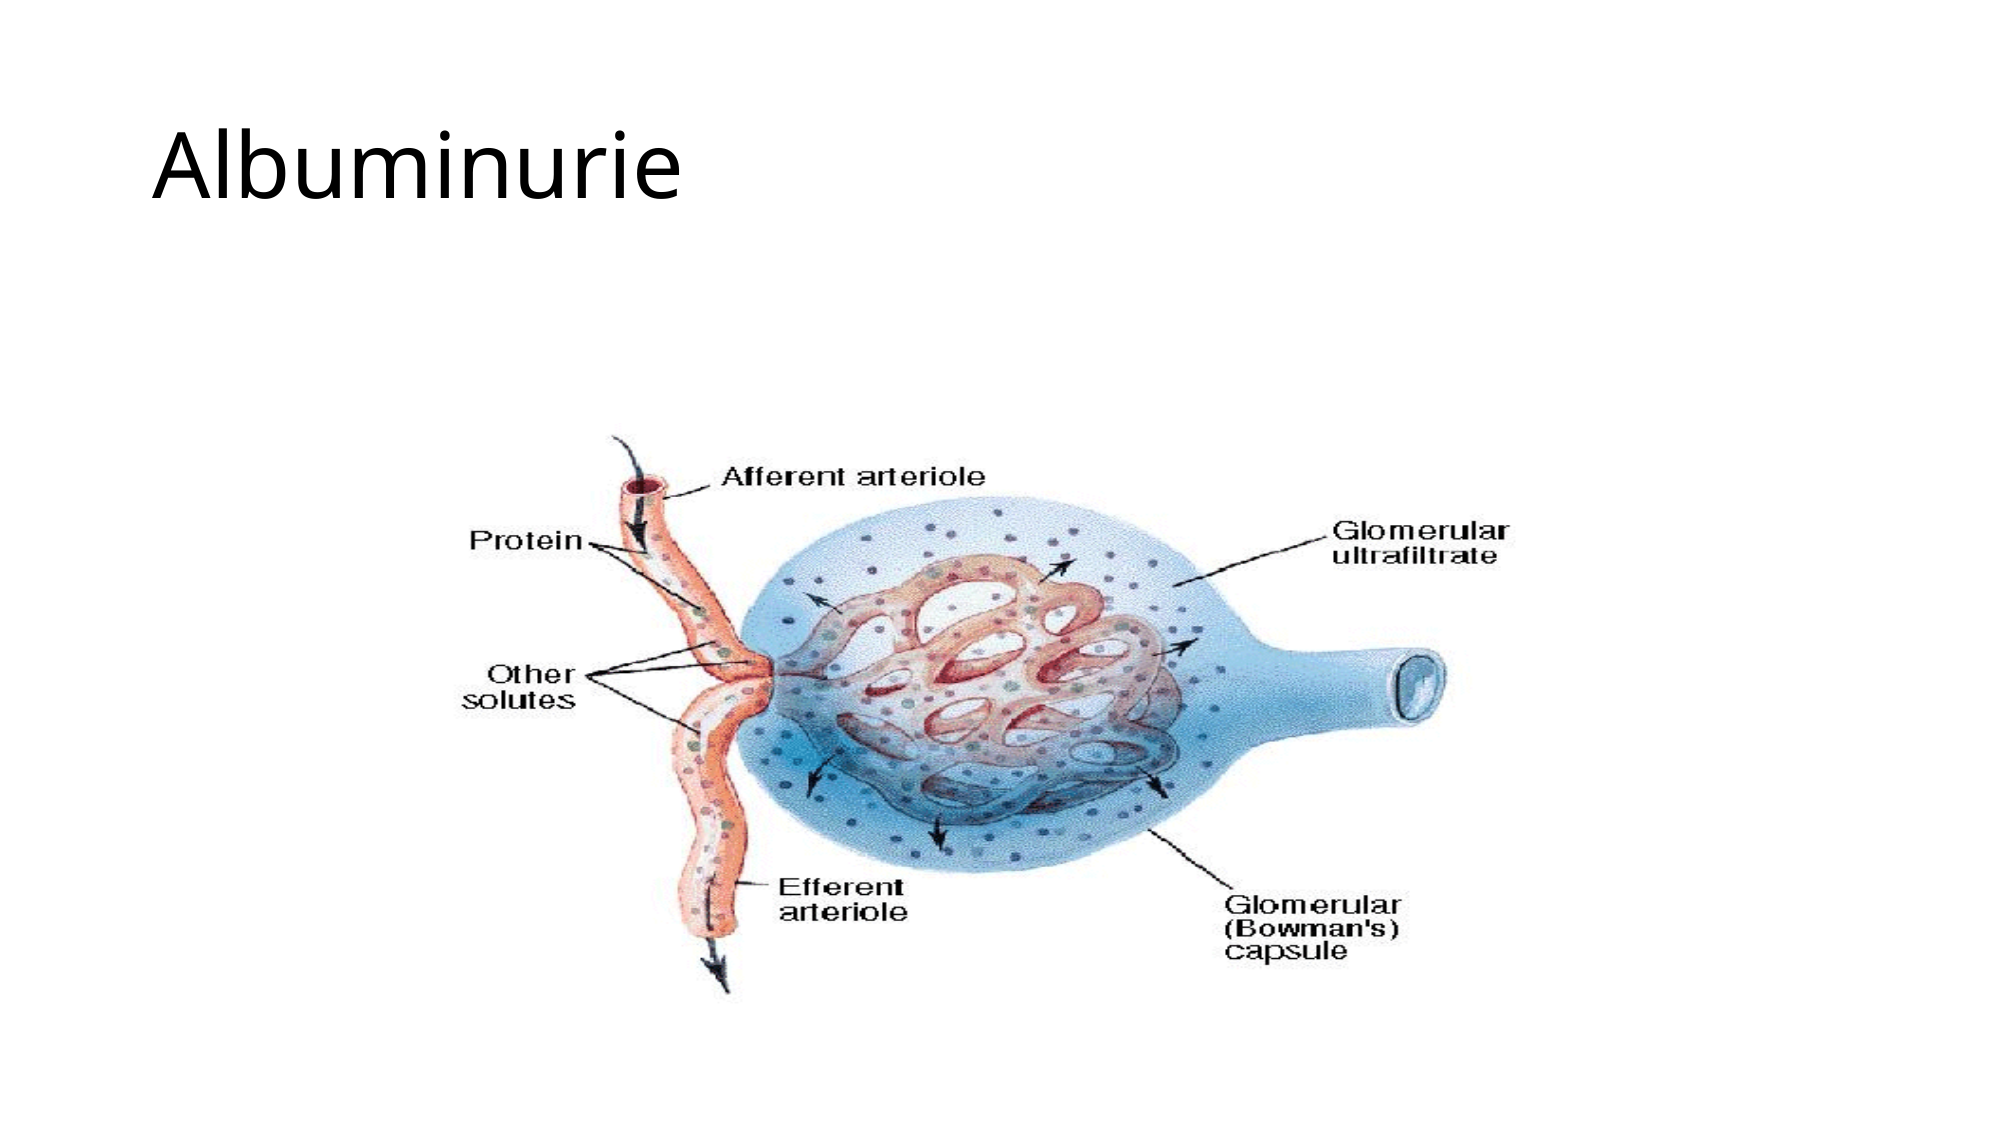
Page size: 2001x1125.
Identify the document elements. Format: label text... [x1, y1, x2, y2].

title Albuminurie [137, 59, 1863, 278]
picture [427, 423, 1533, 1005]
